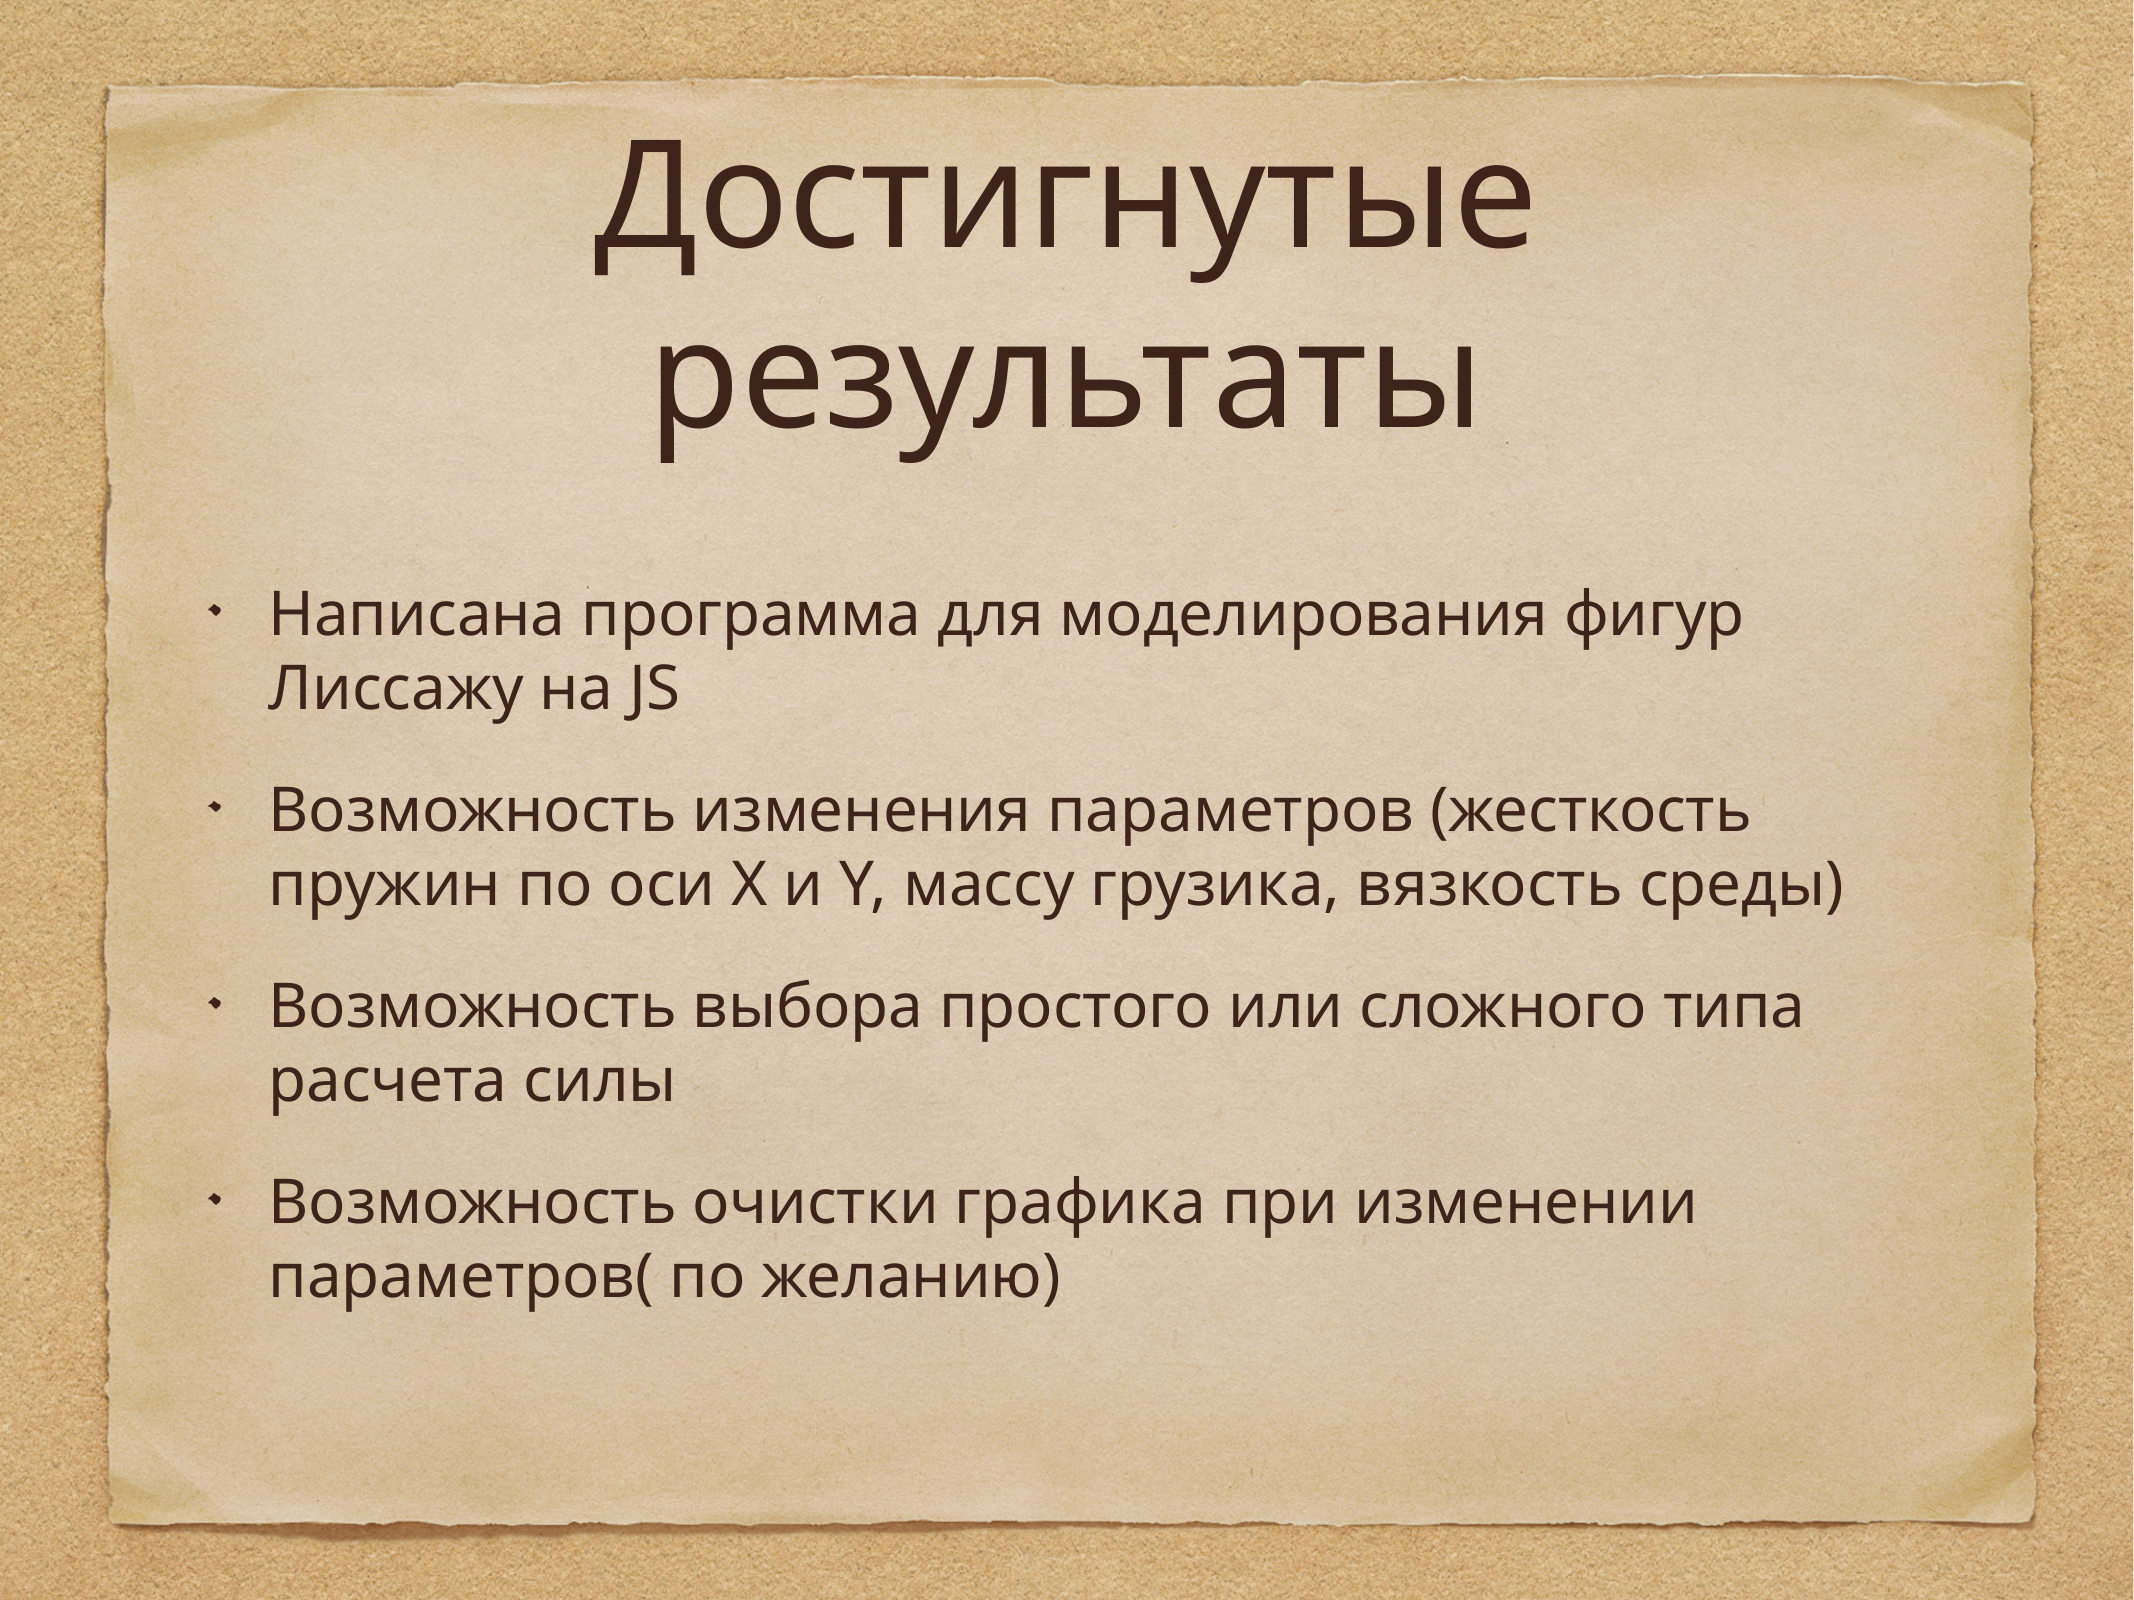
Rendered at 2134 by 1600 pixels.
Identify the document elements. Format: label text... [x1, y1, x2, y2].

title Достигнутые результаты [207, 103, 1926, 451]
list Написана программа для моделирования фигур Лиссажу на JS Возможность изменения параметров (жесткость пружин по оси X и Y, массу грузика, вязкость среды) Возможность выбора простого или сложного типа расчета силы Возможность очистки графика при изменении параметров( по желанию) [207, 461, 1926, 1422]
picture [0, 0, 2134, 1600]
